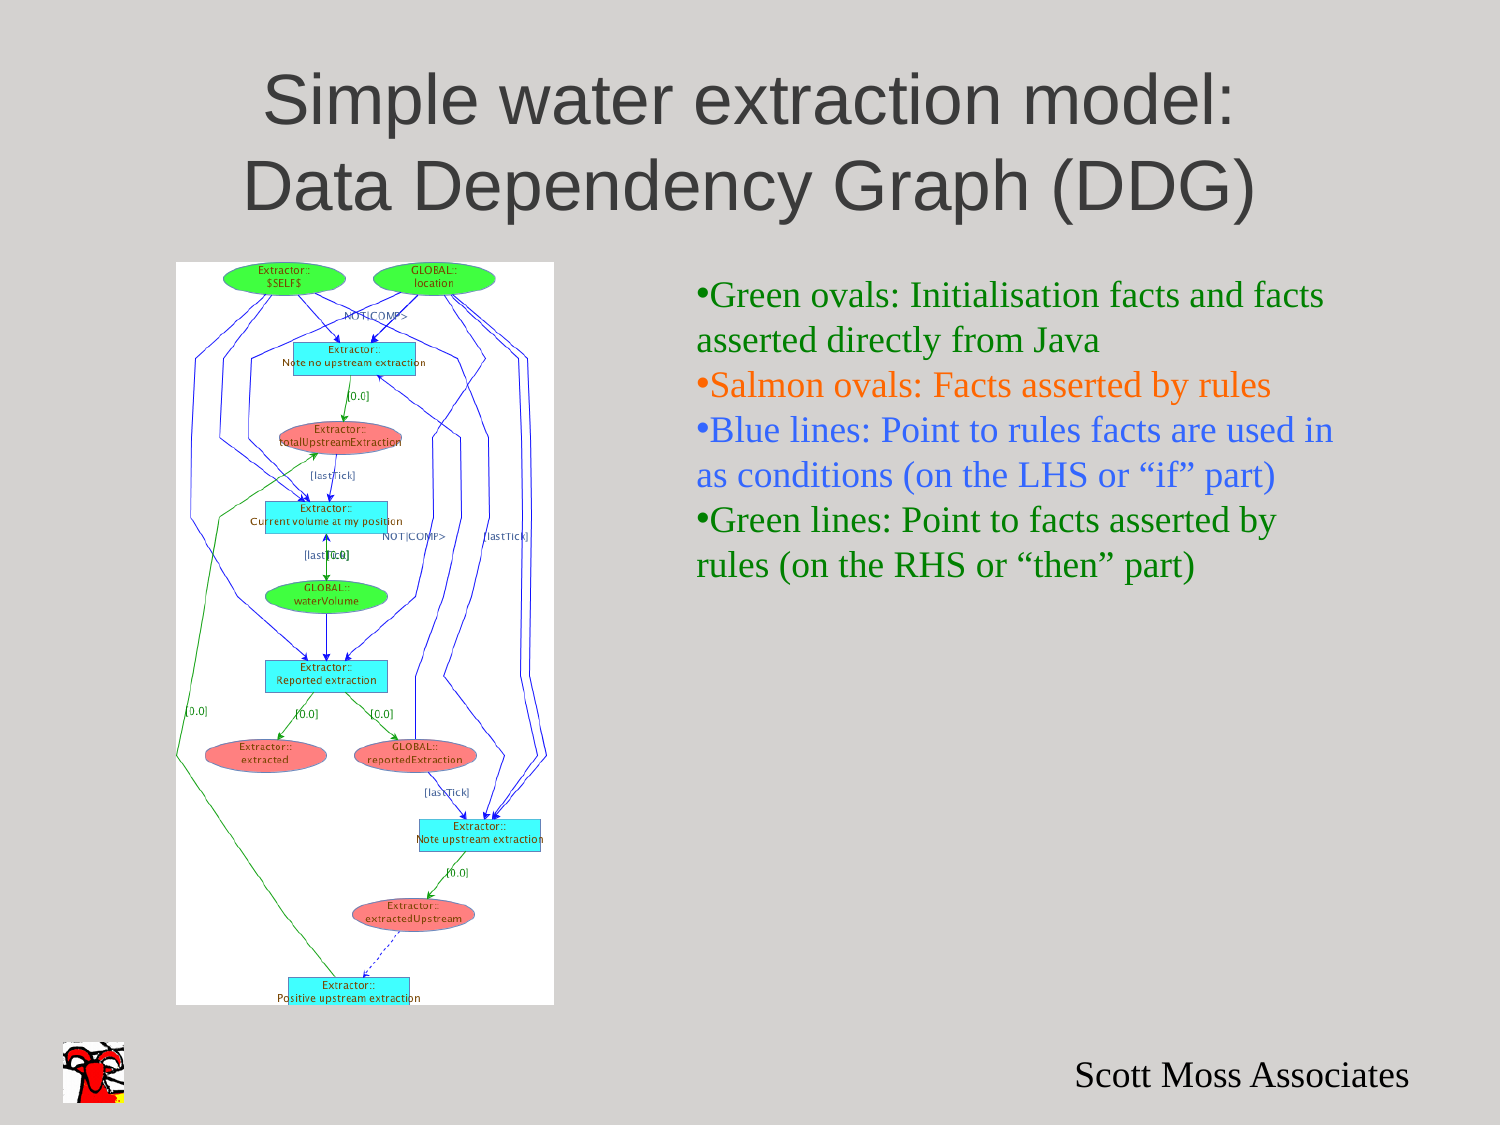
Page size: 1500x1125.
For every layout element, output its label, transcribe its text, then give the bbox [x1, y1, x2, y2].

picture [63, 1042, 124, 1103]
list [74, 262, 656, 1006]
text_box Green ovals: Initialisation facts and facts asserted directly from Java Salmon ovals: Facts asserted by rules Blue lines: Point to rules facts are used in as conditions (on the LHS or “if” part) Green lines: Point to facts asserted by rules (on the RHS or “then” part) [681, 262, 1372, 593]
title Simple water extraction model: Data Dependency Graph (DDG) [75, 45, 1425, 233]
